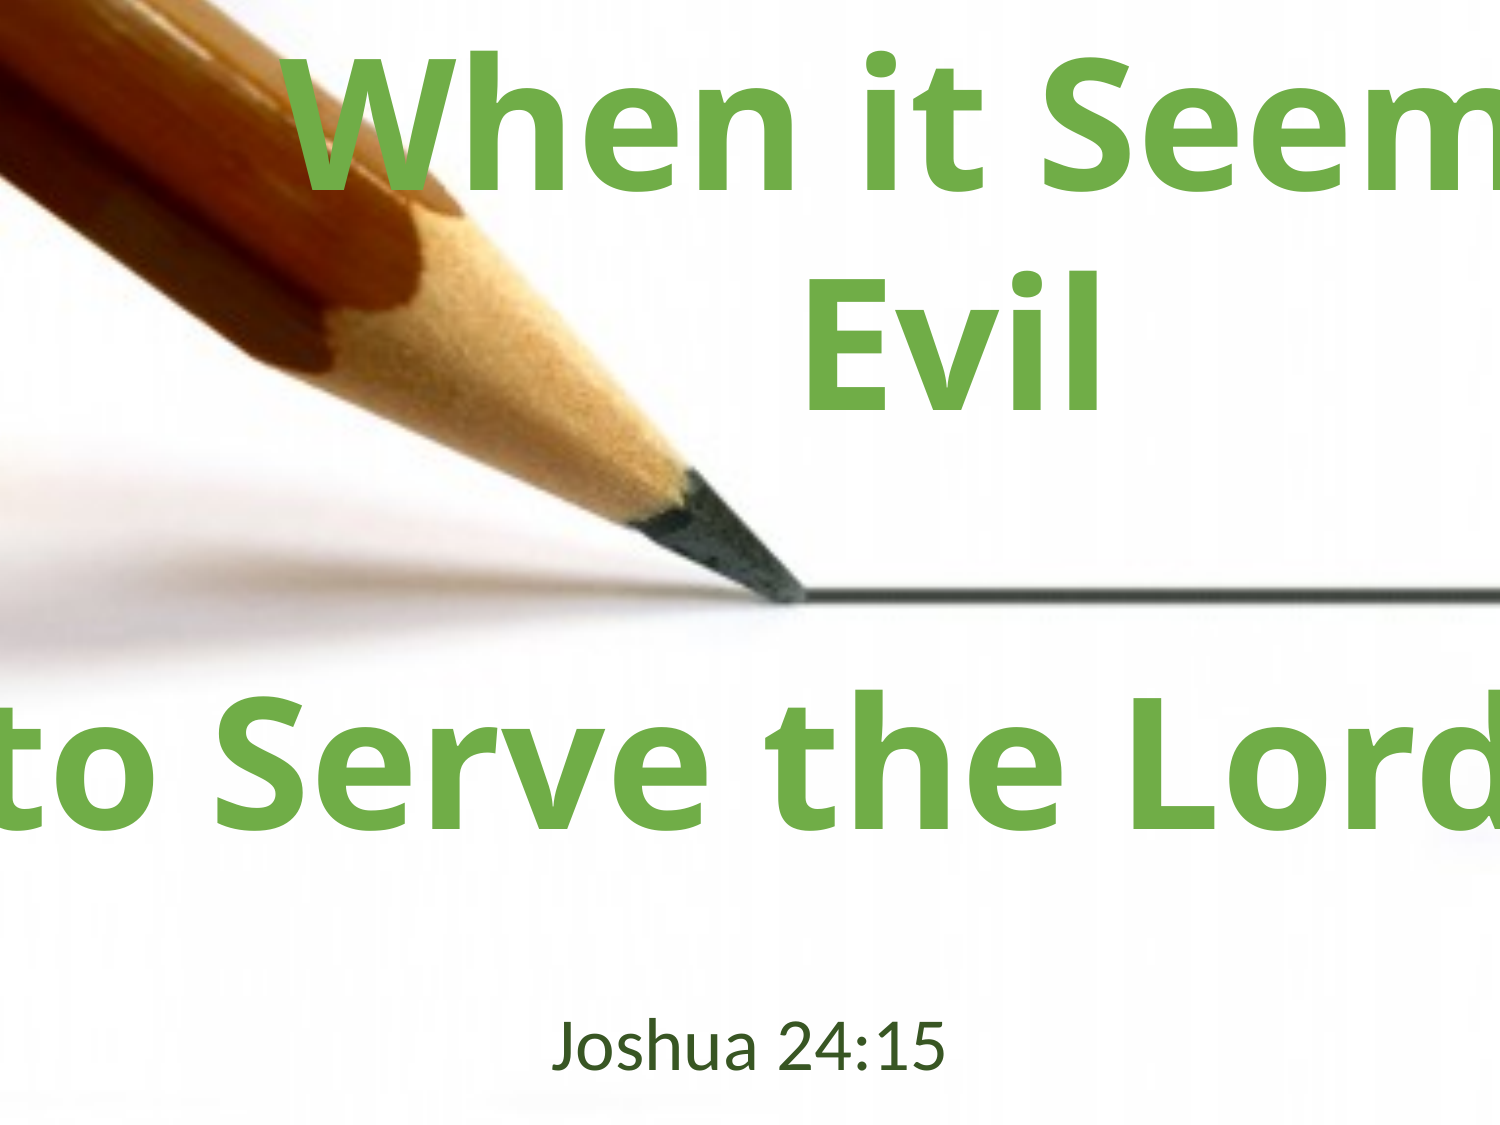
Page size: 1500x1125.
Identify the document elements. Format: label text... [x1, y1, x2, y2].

picture [0, 874, 1500, 1125]
text_box Joshua 24:15 [395, 988, 1104, 1094]
text_box to Serve the Lord [0, 638, 1500, 874]
picture [0, 0, 1500, 638]
text_box When it Seems Evil [264, 0, 1500, 455]
